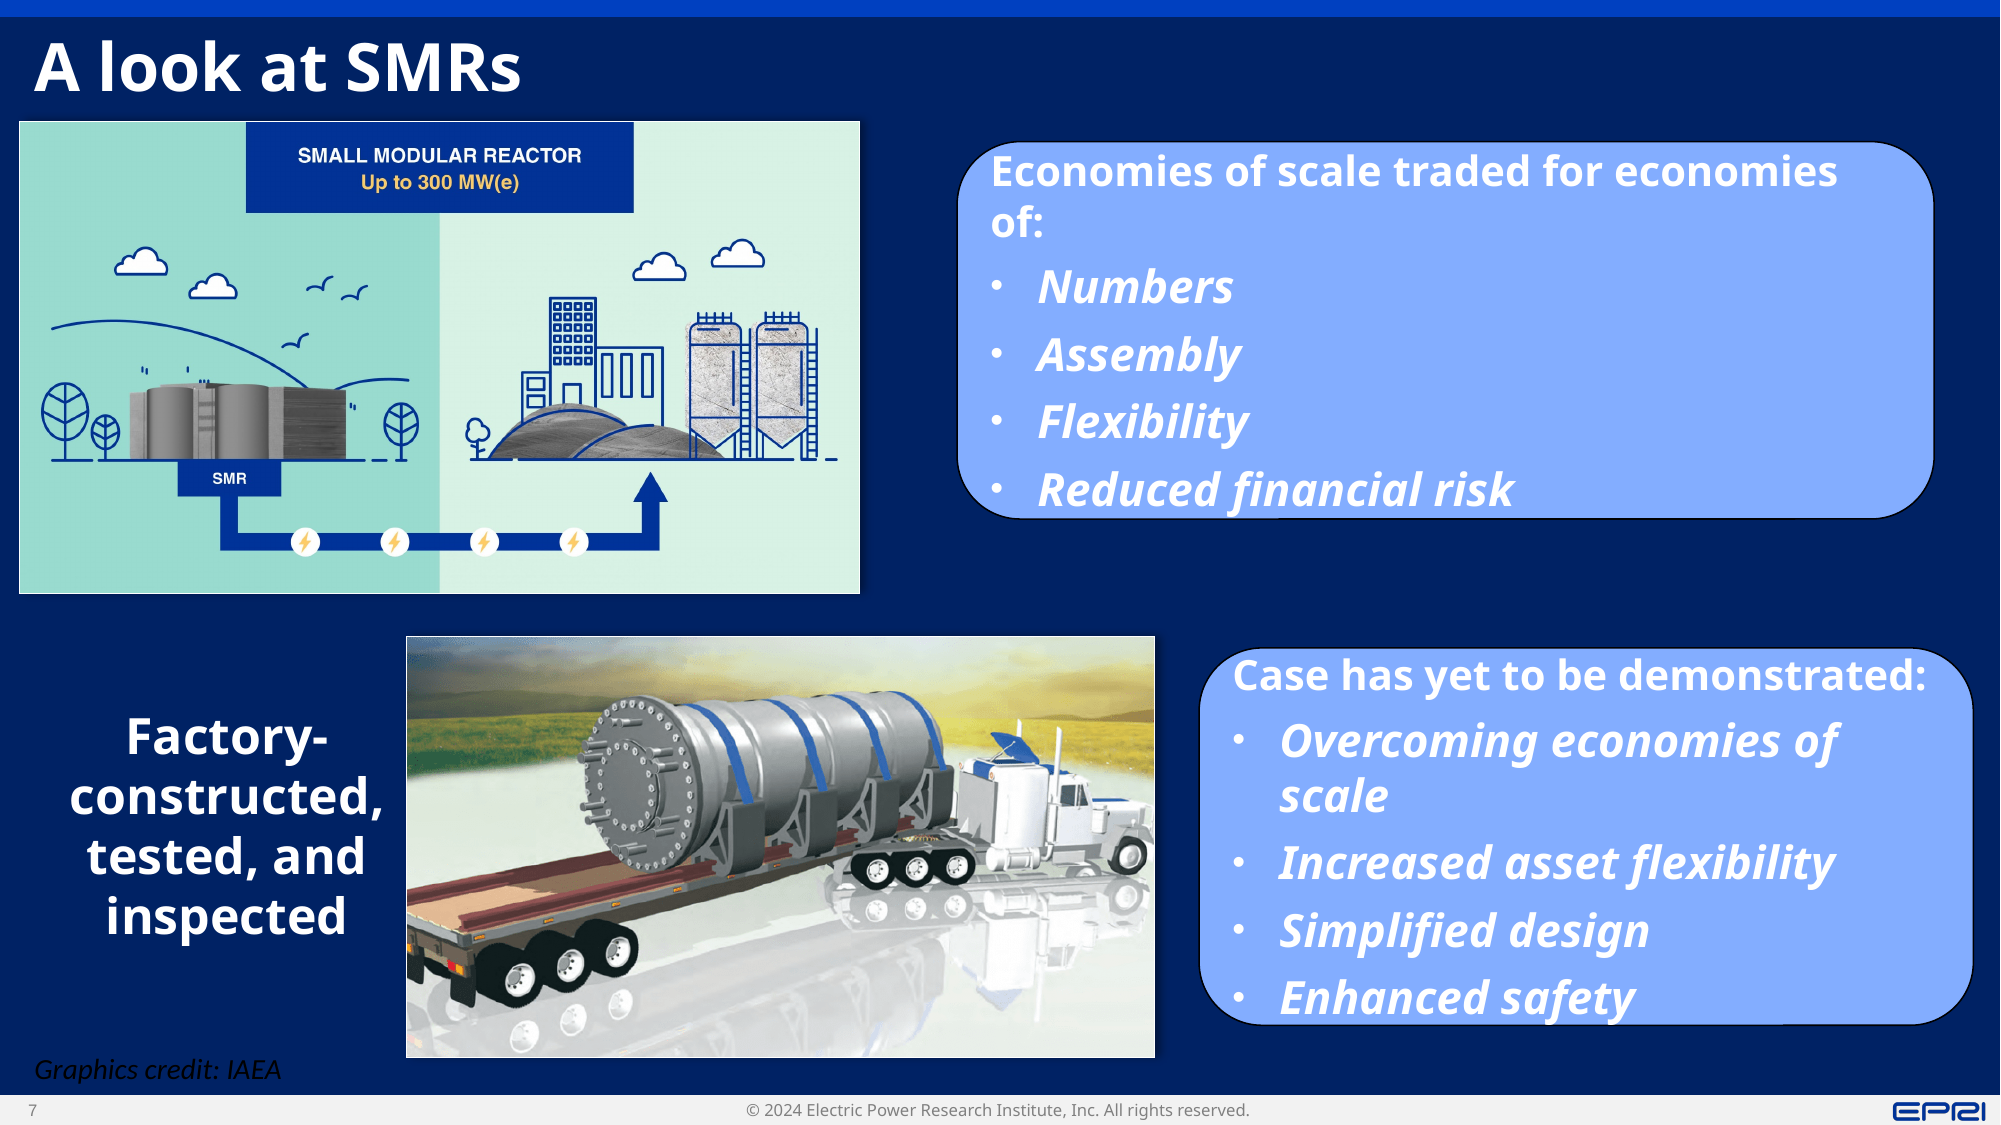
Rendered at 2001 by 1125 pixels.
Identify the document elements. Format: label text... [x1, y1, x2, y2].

text_box Graphics credit: IAEA [19, 1042, 433, 1093]
text_box Economies of scale traded for economies of: Numbers Assembly Flexibility Reduced financial risk [957, 141, 1935, 520]
text_box Factory-constructed, tested, and inspected [37, 696, 406, 952]
picture [406, 636, 1155, 1058]
picture [19, 121, 860, 594]
title A look at SMRs [19, 17, 1895, 138]
text_box Case has yet to be demonstrated: Overcoming economies of scale Increased asset flexibility Simplified design Enhanced safety [1199, 647, 1974, 1026]
picture [1892, 1102, 1986, 1121]
